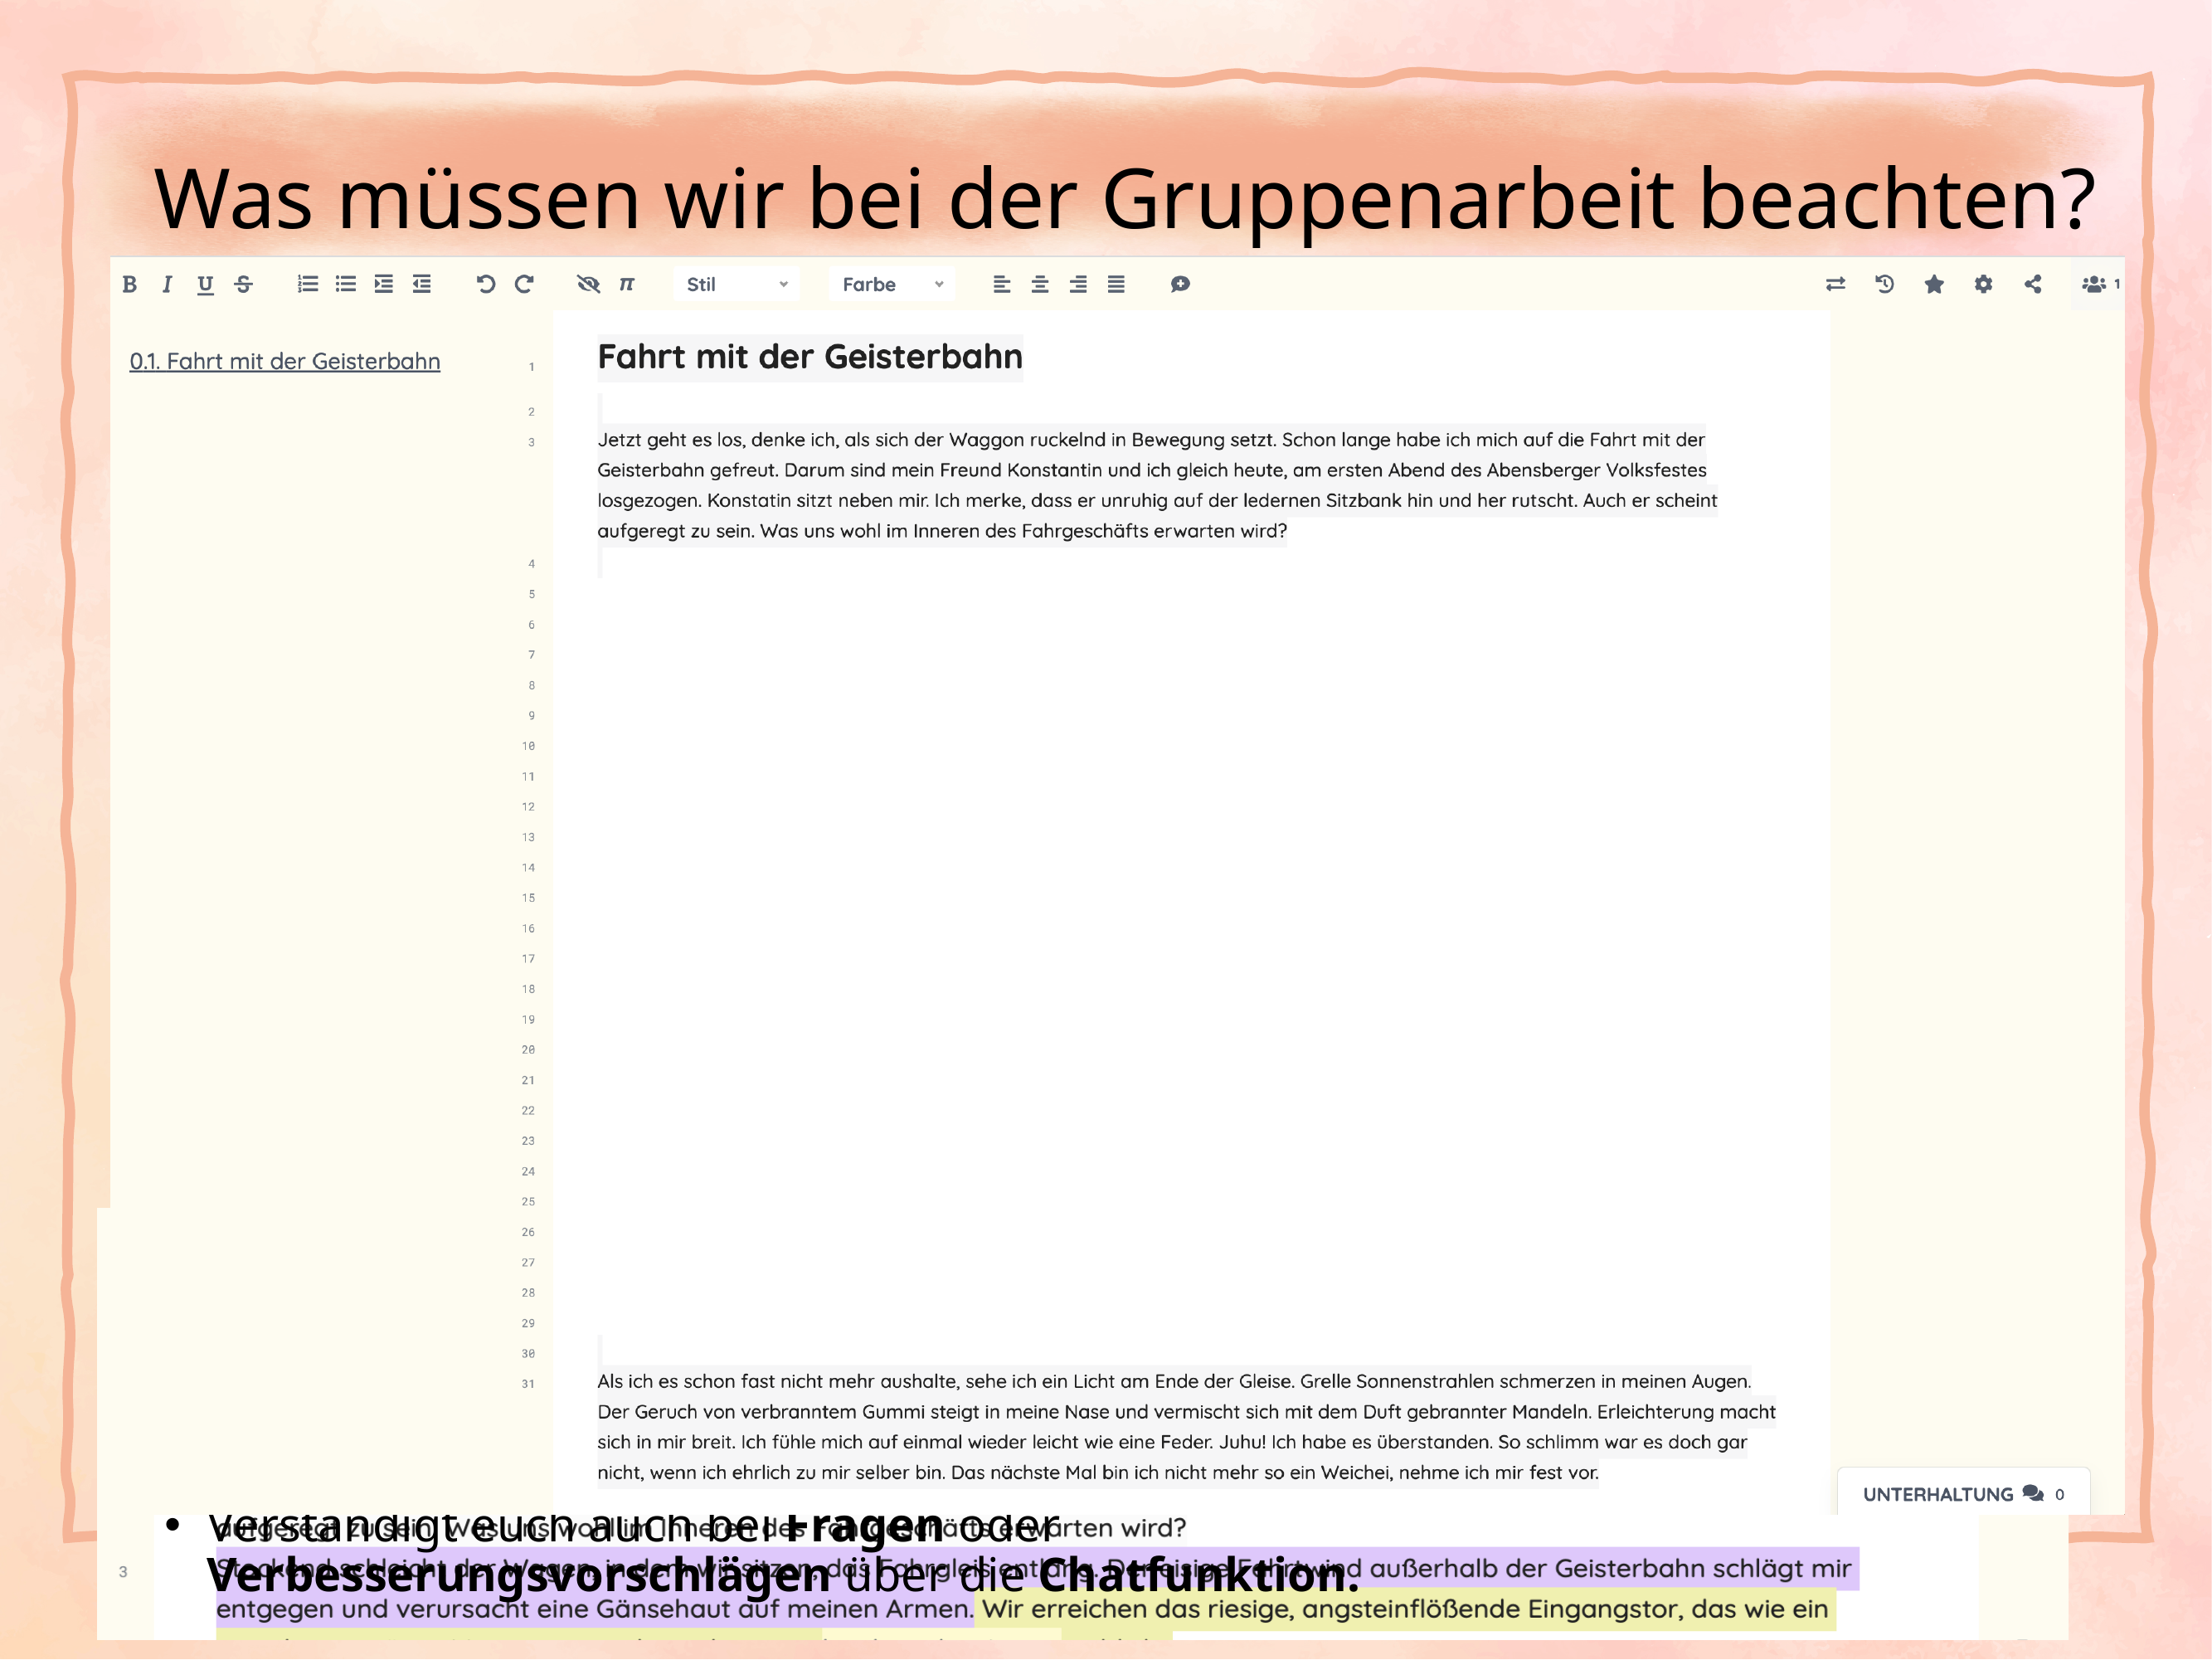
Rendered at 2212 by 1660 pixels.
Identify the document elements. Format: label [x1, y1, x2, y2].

text_box [2069, 76, 2154, 1540]
text_box [64, 307, 110, 1539]
picture [59, 16, 2144, 1640]
